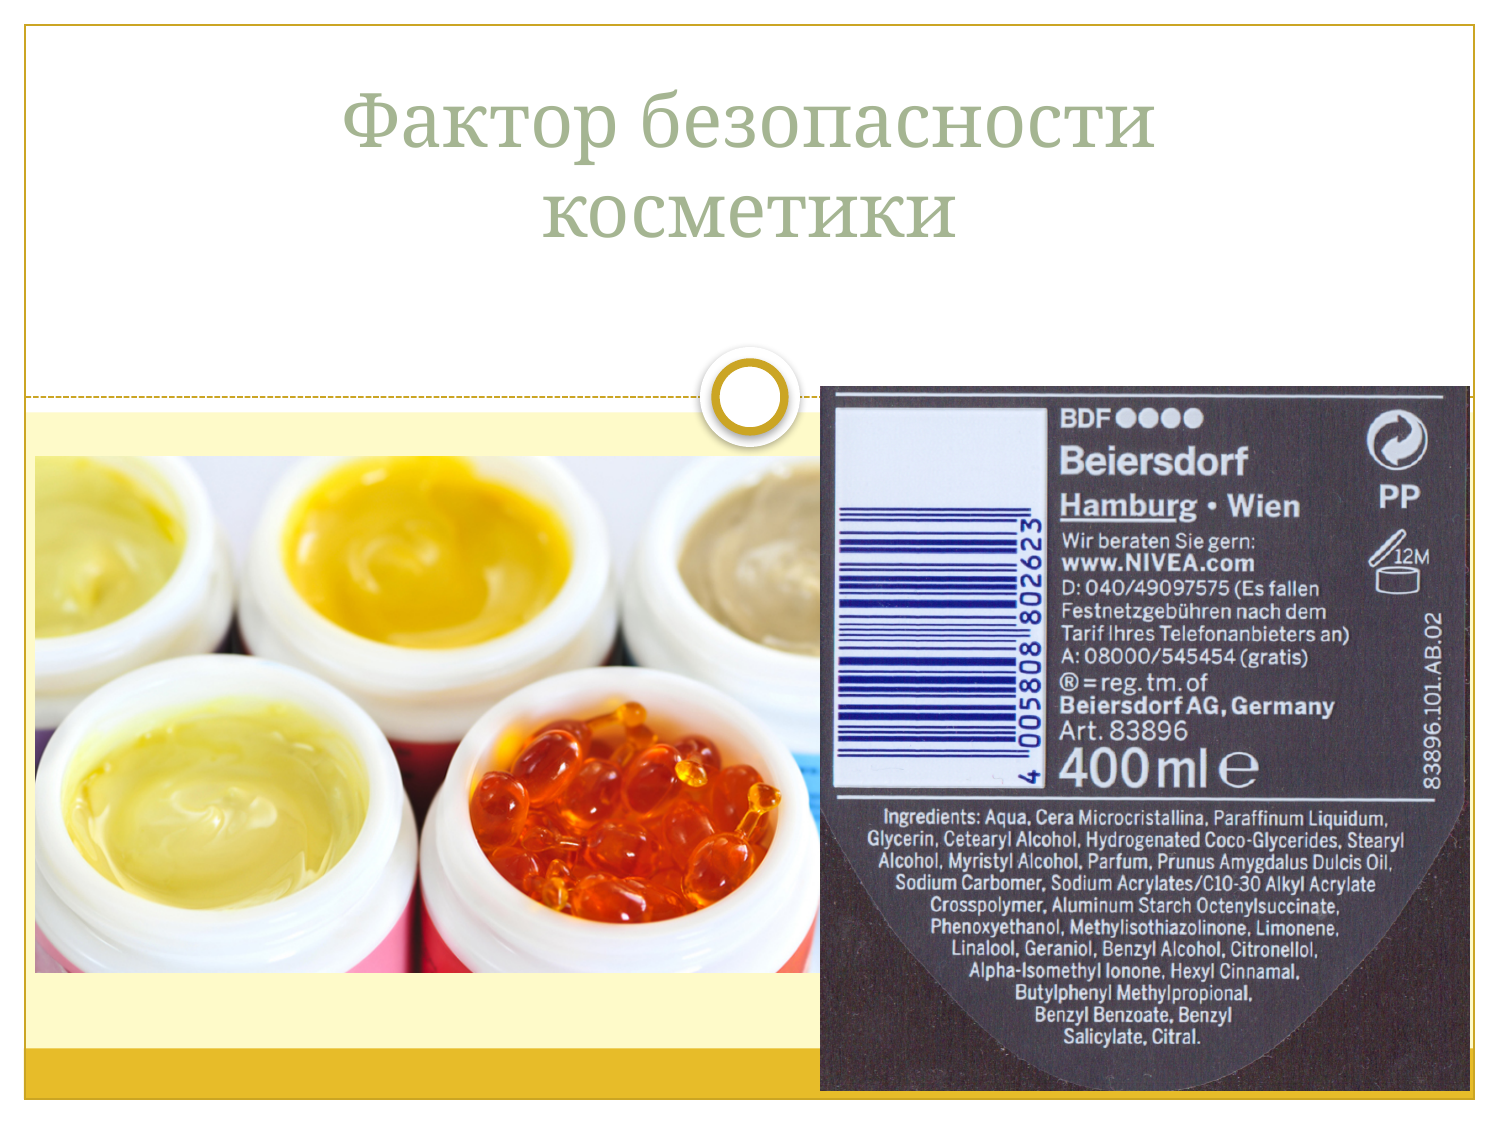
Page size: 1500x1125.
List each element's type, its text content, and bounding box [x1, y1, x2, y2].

title Фактор безопасности косметики [112, 62, 1388, 350]
picture [34, 386, 1470, 1091]
